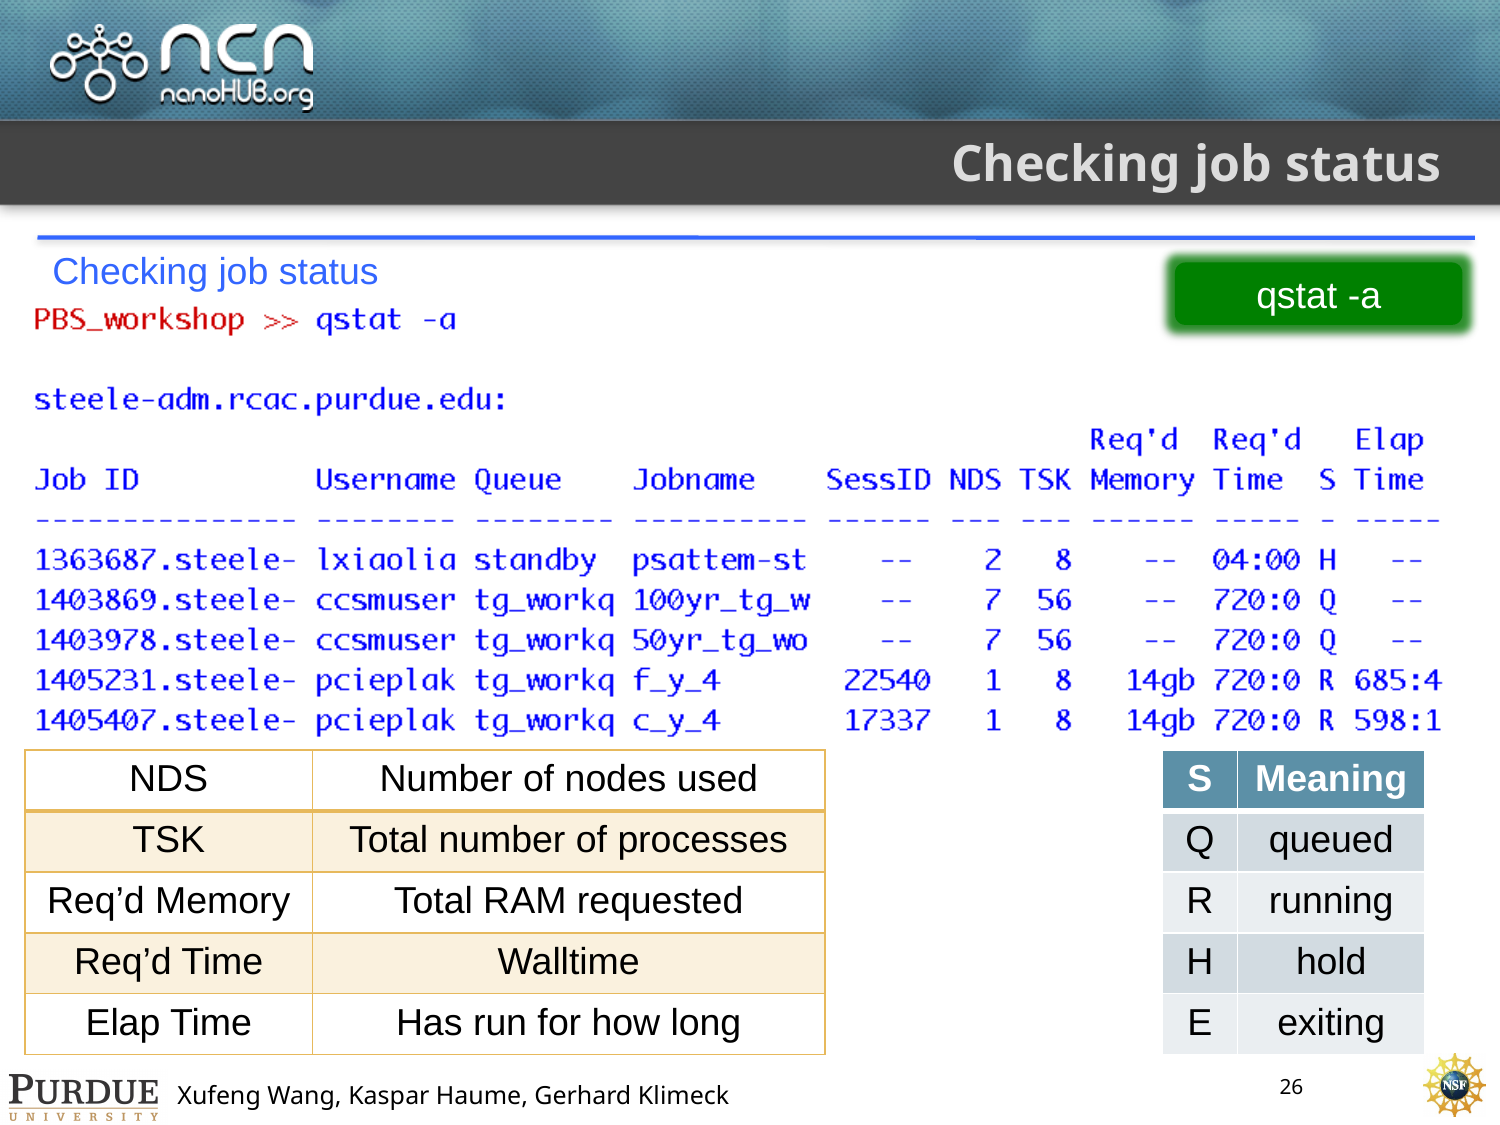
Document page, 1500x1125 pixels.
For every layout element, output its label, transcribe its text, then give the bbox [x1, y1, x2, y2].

table_cell R [1163, 873, 1237, 932]
table_header Meaning [1238, 753, 1424, 808]
slide_number 26 [1230, 1065, 1319, 1107]
table_cell Total number of processes [313, 813, 824, 871]
title Checking job status [50, 118, 1457, 204]
table_cell exiting [1238, 994, 1424, 1054]
picture [30, 299, 1500, 745]
table_cell Total RAM requested [313, 873, 824, 932]
table_cell queued [1238, 814, 1424, 871]
table_cell E [1163, 994, 1237, 1054]
picture [1423, 1053, 1486, 1117]
table_cell TSK [26, 813, 312, 871]
table_cell Walltime [313, 934, 824, 993]
table_cell Elap Time [26, 994, 312, 1054]
table_cell H [1163, 934, 1237, 993]
table_cell Req’d Time [26, 934, 312, 993]
picture [0, 0, 1500, 250]
table_header NDS [26, 751, 312, 809]
text_box Checking job status [37, 244, 625, 298]
table_cell Has run for how long [313, 994, 824, 1054]
table_cell running [1238, 873, 1424, 932]
table_cell Req’d Memory [26, 873, 312, 932]
picture [0, 1069, 168, 1125]
text_box qstat -a [1174, 261, 1464, 298]
table_cell hold [1238, 934, 1424, 993]
table_header S [1163, 753, 1237, 808]
table_header Number of nodes used [313, 753, 824, 809]
table_cell Q [1163, 814, 1237, 871]
